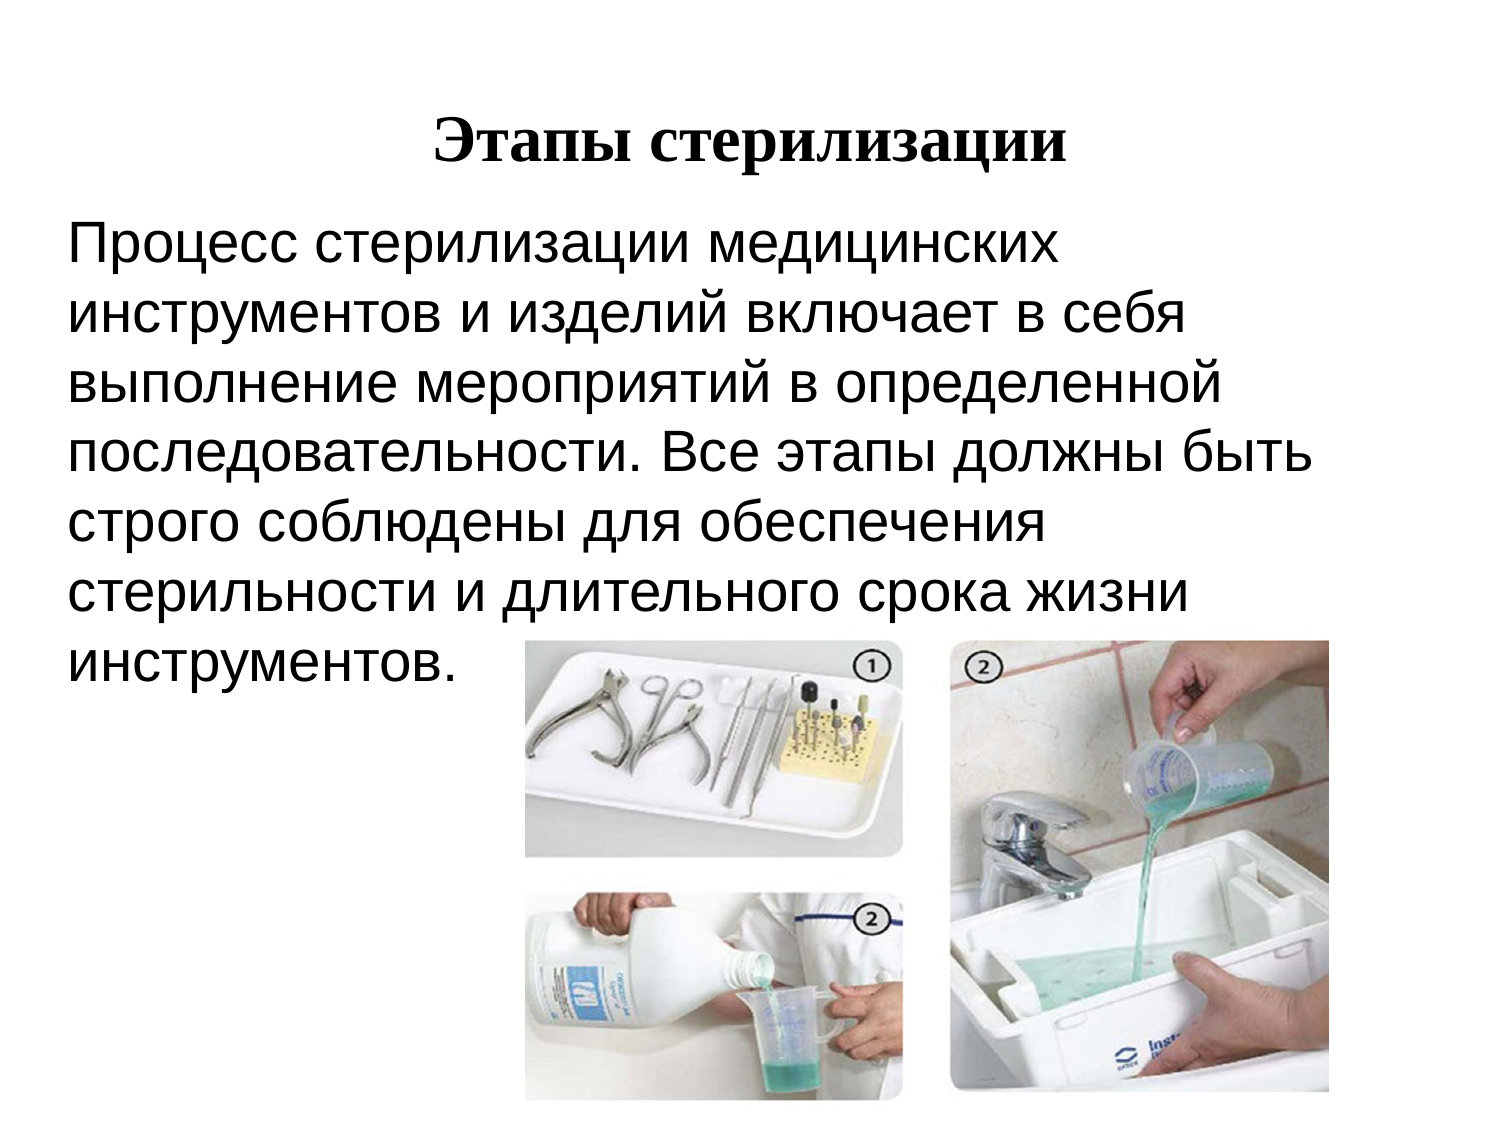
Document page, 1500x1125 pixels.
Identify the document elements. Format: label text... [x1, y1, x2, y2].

title Этапы стерилизации [75, 45, 1425, 196]
picture [525, 629, 1330, 1107]
text_box Процесс стерилизации медицинских инструментов и изделий включает в себя выполнение мероприятий в определенной последовательности. Все этапы должны быть строго соблюдены для обеспечения стерильности и длительного срока жизни инструментов. [53, 196, 1436, 701]
